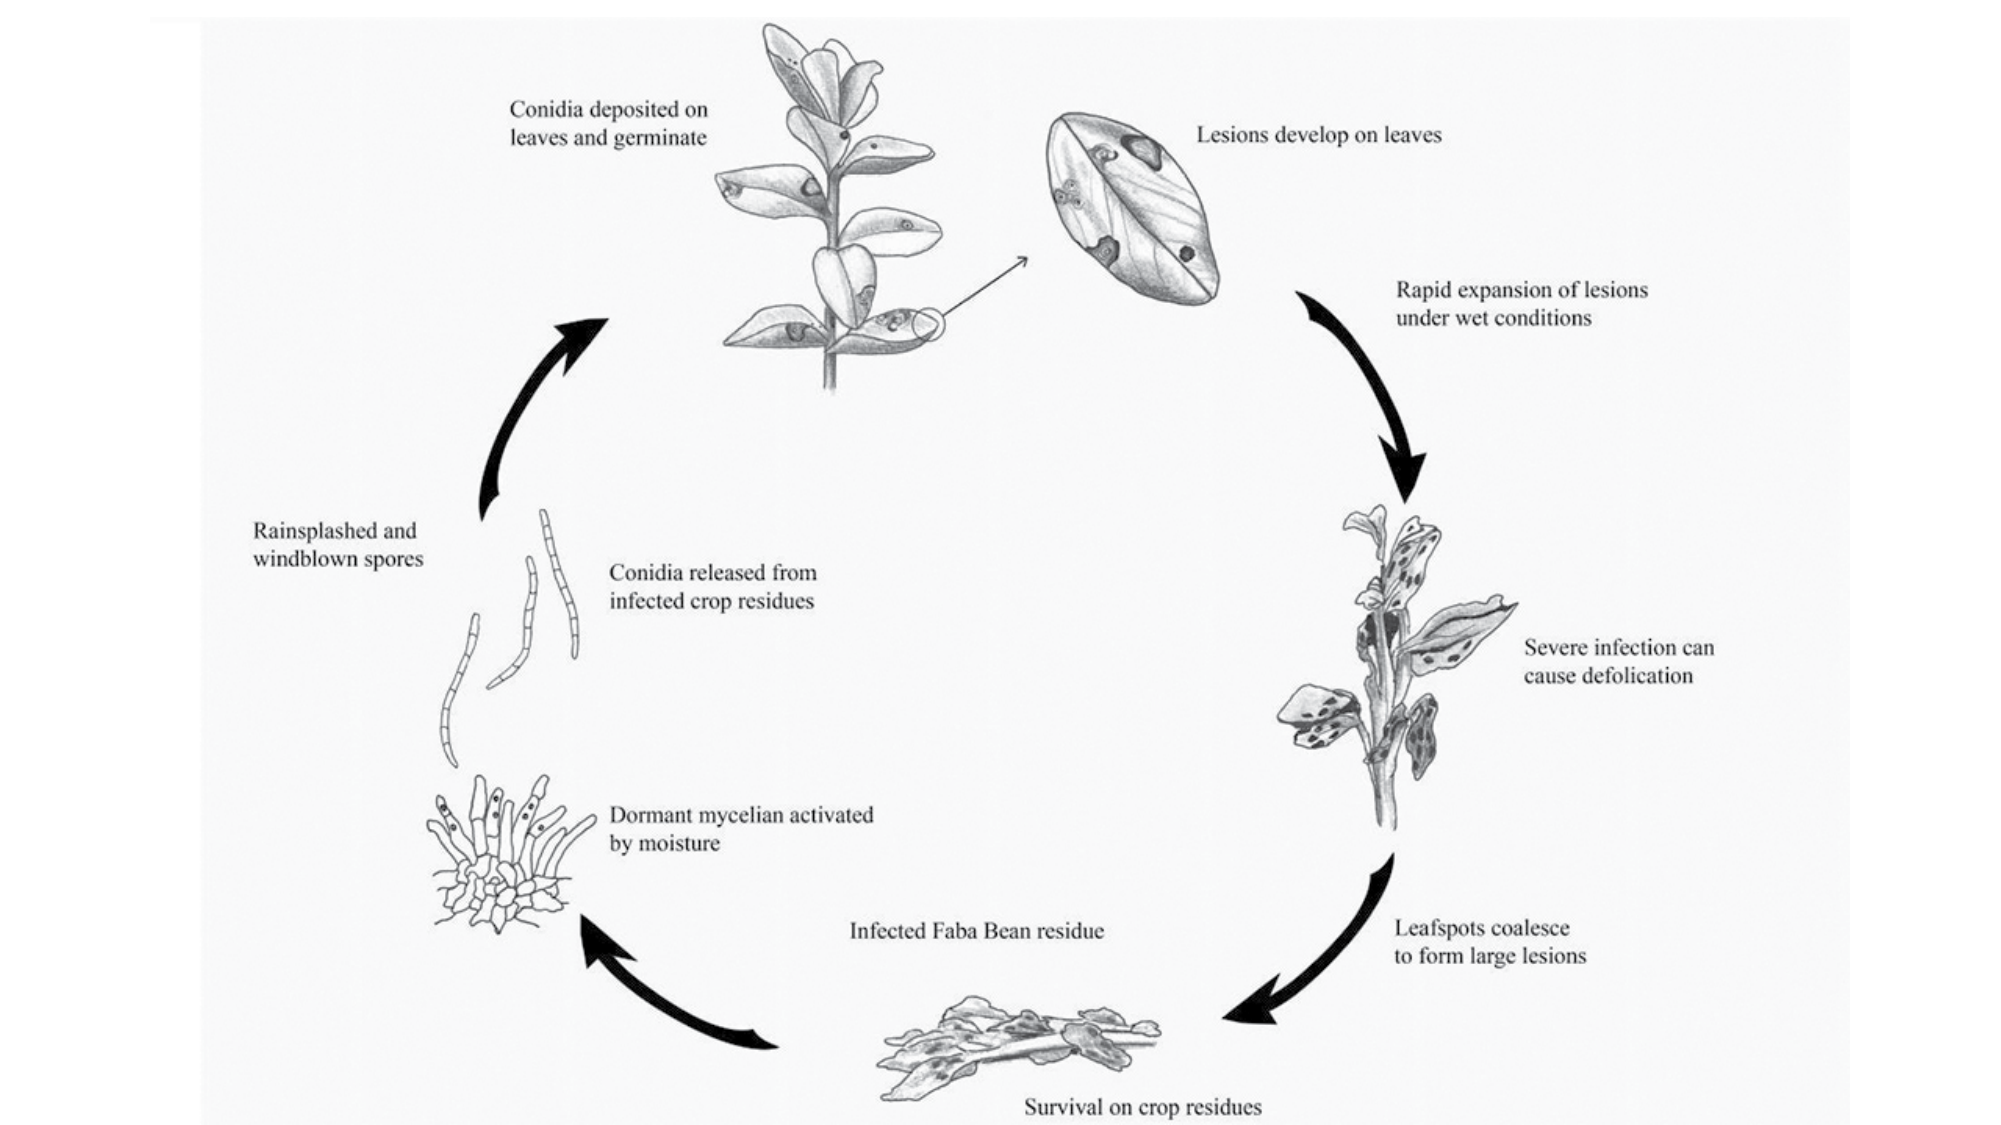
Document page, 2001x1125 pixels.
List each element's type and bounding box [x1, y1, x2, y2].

picture [150, 17, 1850, 1125]
